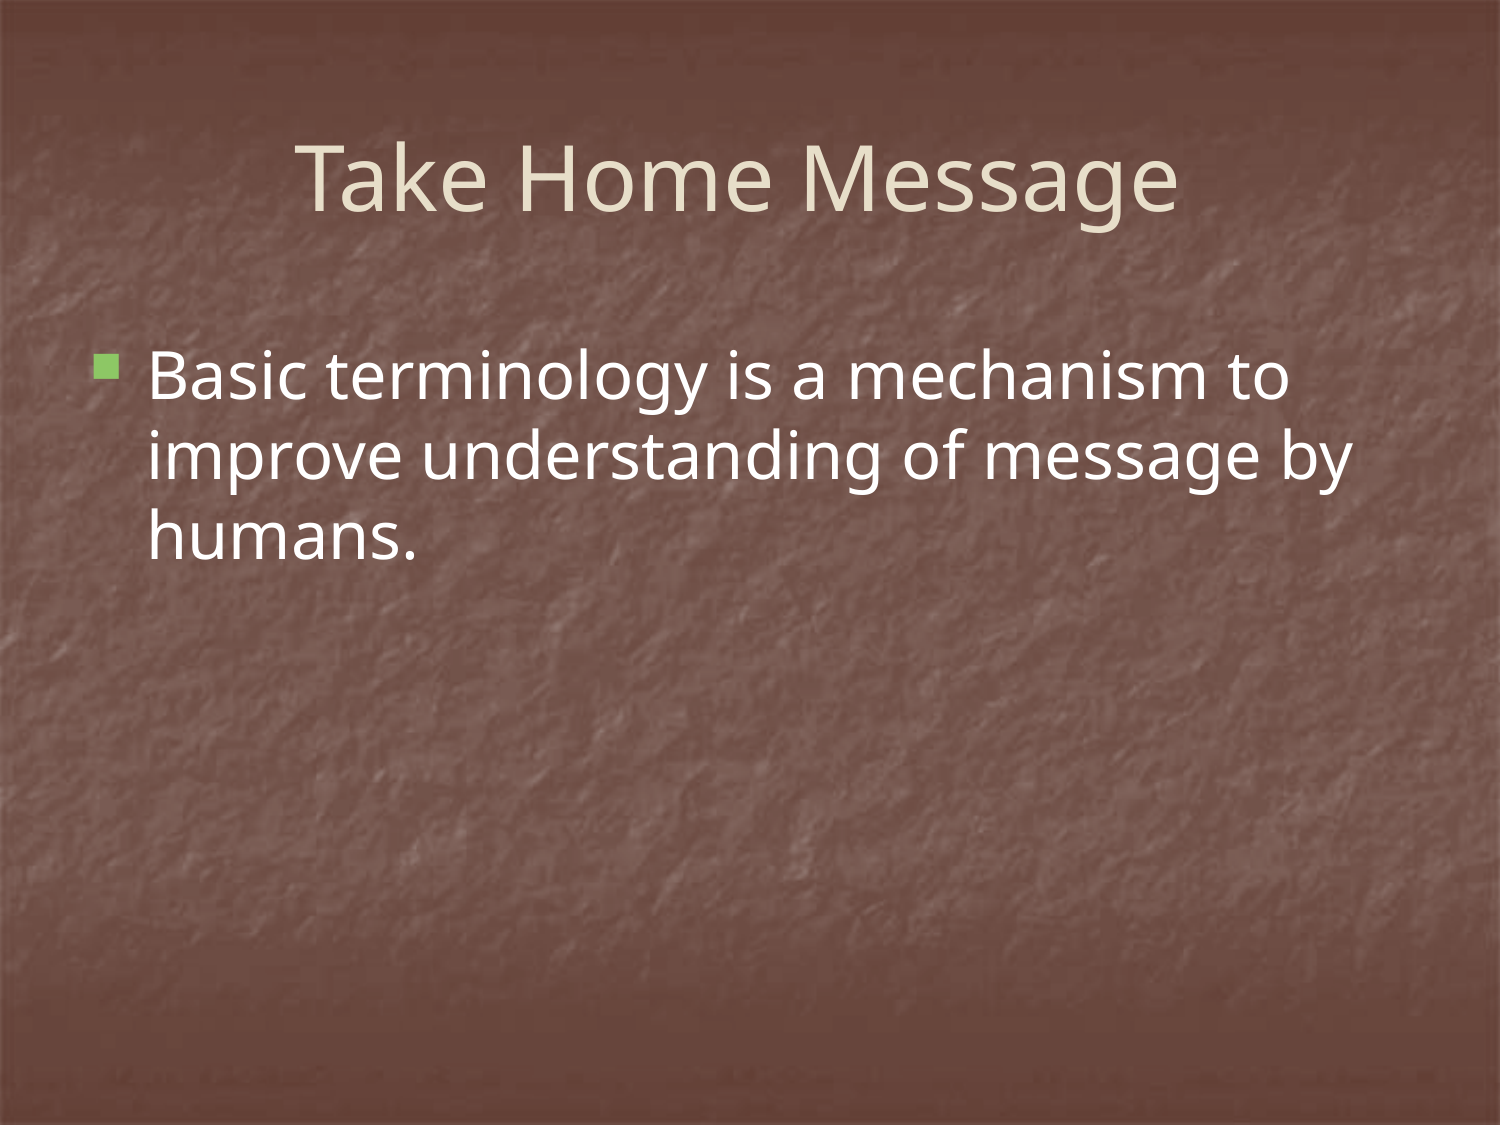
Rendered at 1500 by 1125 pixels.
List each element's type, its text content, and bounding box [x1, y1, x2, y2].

title Take Home Message [74, 62, 1426, 288]
list Basic terminology is a mechanism to improve understanding of message by humans. [74, 324, 1426, 1001]
